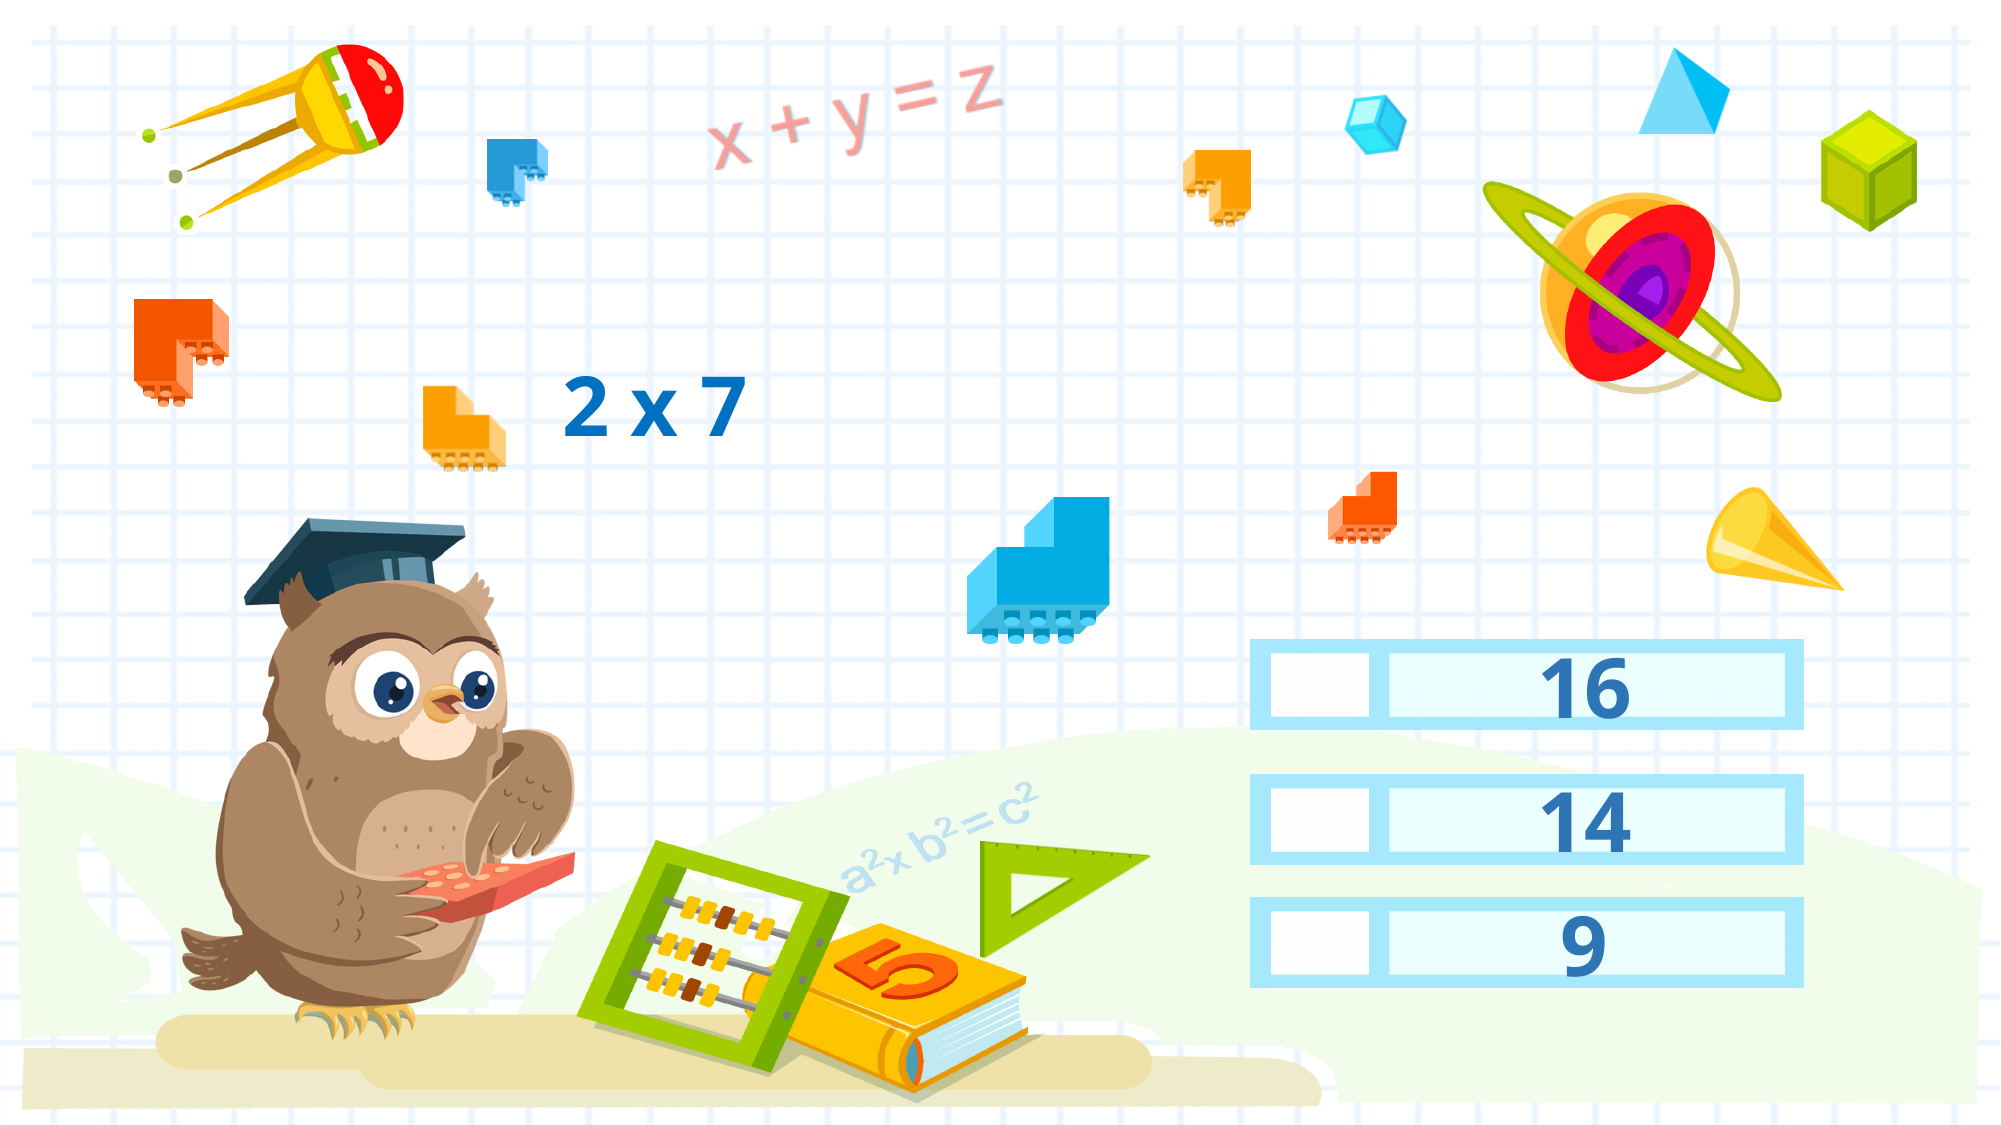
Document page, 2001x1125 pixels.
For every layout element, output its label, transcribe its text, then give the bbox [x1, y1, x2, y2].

text_box 14 [1249, 773, 1805, 865]
text_box 9 [1249, 897, 1805, 989]
title 2 х 7 [544, 353, 1664, 486]
text_box 16 [1249, 639, 1805, 731]
picture [0, 0, 2001, 1125]
